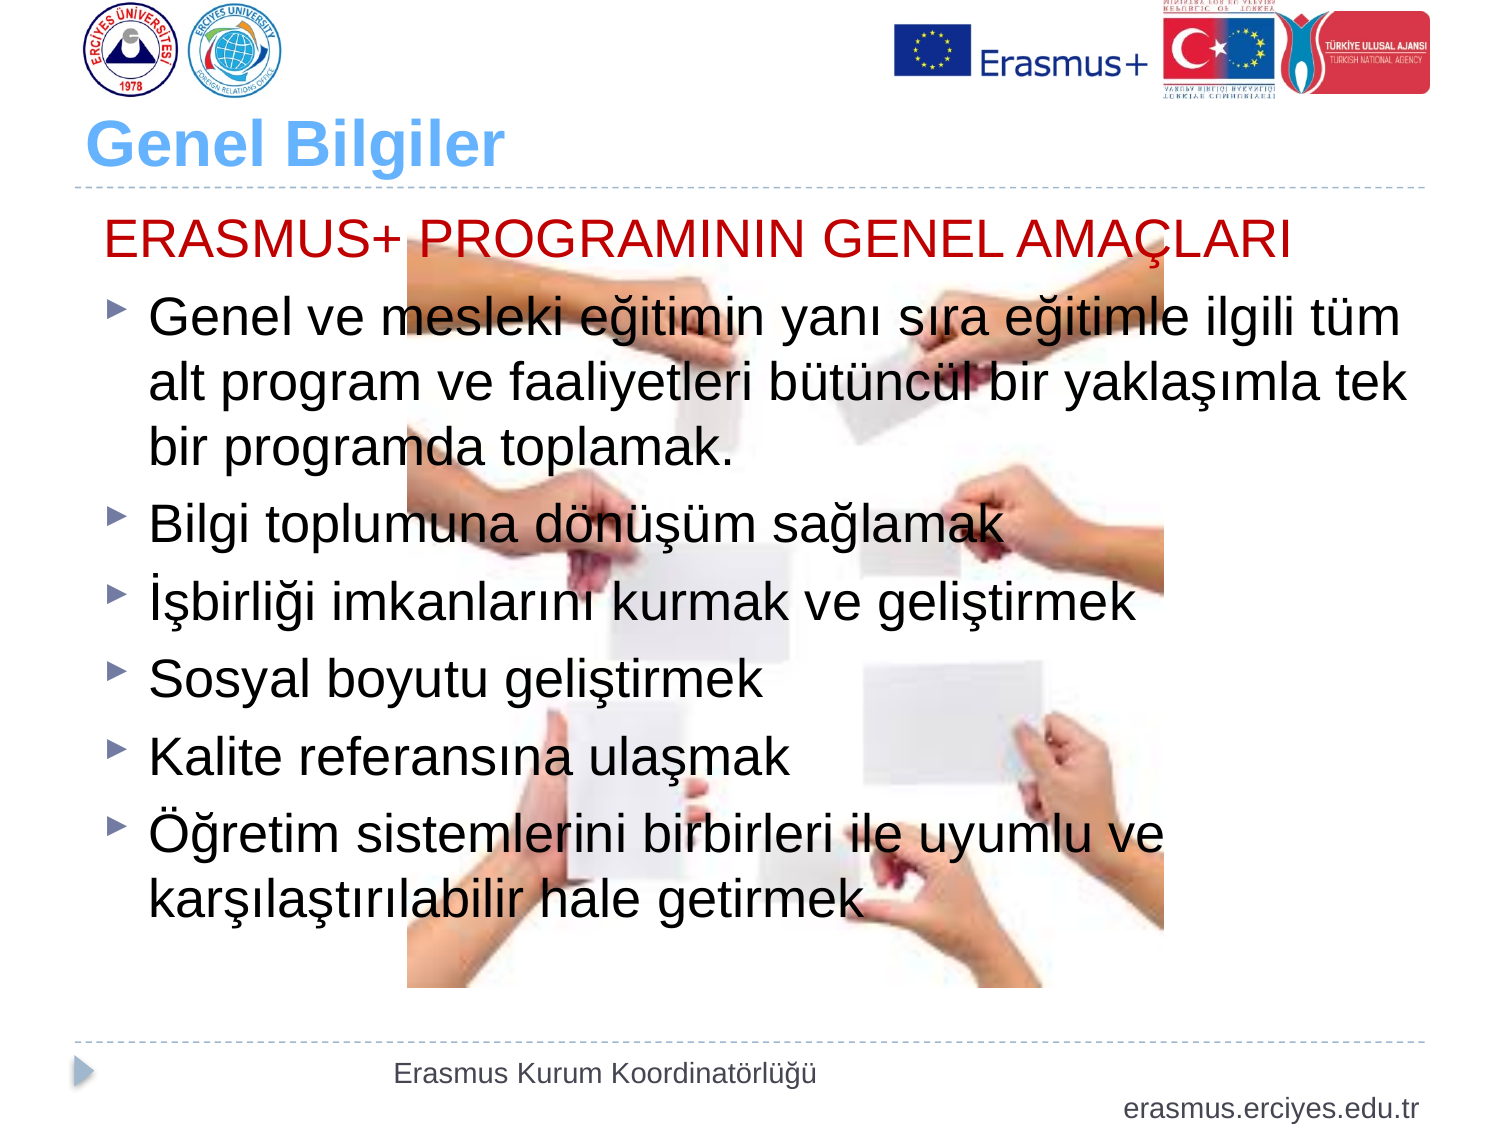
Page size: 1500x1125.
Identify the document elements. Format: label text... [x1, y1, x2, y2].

picture [78, 0, 285, 93]
title Genel Bilgiler [70, 93, 1426, 188]
list ERASMUS+ PROGRAMININ GENEL AMAÇLARI Genel ve mesleki eğitimin yanı sıra eğitimle ilgili tüm alt program ve faaliyetleri bütüncül bir yaklaşımla tek bir programda toplamak. Bilgi toplumuna dönüşüm sağlamak İşbirliği imkanlarını kurmak ve geliştirmek Sosyal boyutu geliştirmek Kalite referansına ulaşmak Öğretim sistemlerini birbirleri ile uyumlu ve karşılaştırılabilir hale getirmek [88, 196, 1449, 1024]
footer Erasmus Kurum Koordinatörlüğü erasmus.erciyes.edu.tr [82, 1046, 1436, 1102]
picture [879, 19, 1162, 91]
picture [1163, 0, 1430, 94]
picture [407, 231, 1164, 988]
